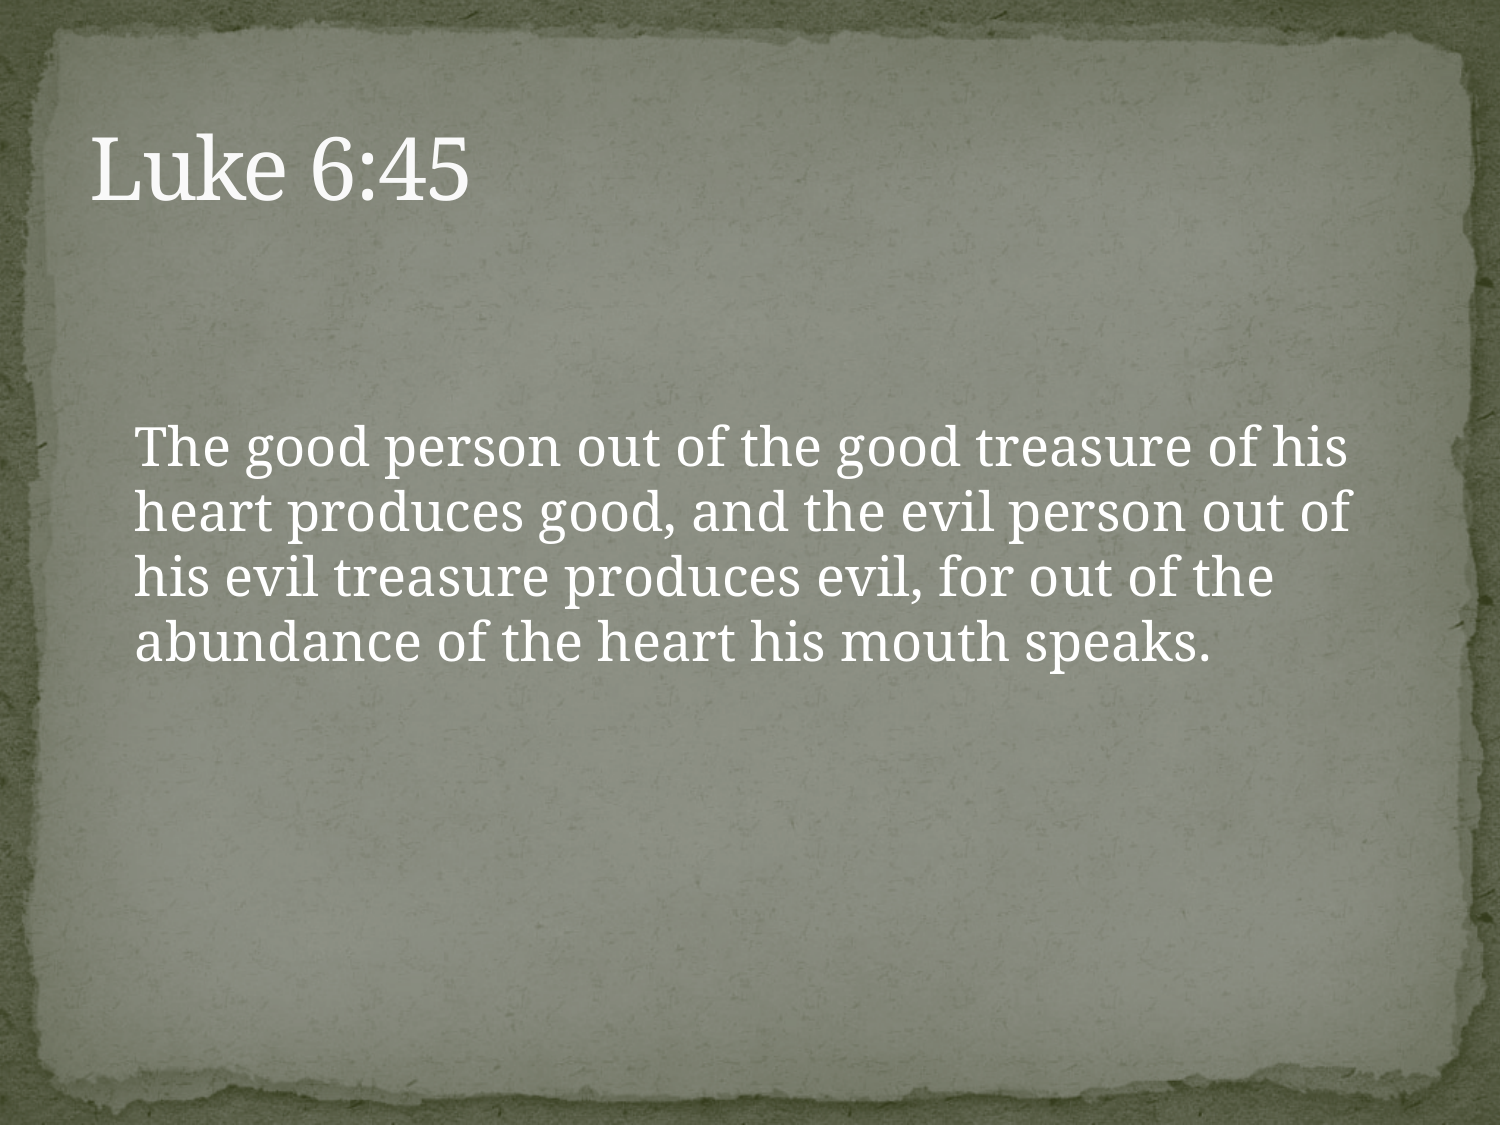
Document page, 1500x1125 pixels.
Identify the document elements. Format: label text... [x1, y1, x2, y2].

list The good person out of the good treasure of his heart produces good, and the evil person out of his evil treasure produces evil, for out of the abundance of the heart his mouth speaks. [75, 249, 1425, 1000]
title Luke 6:45 [74, 24, 1425, 225]
